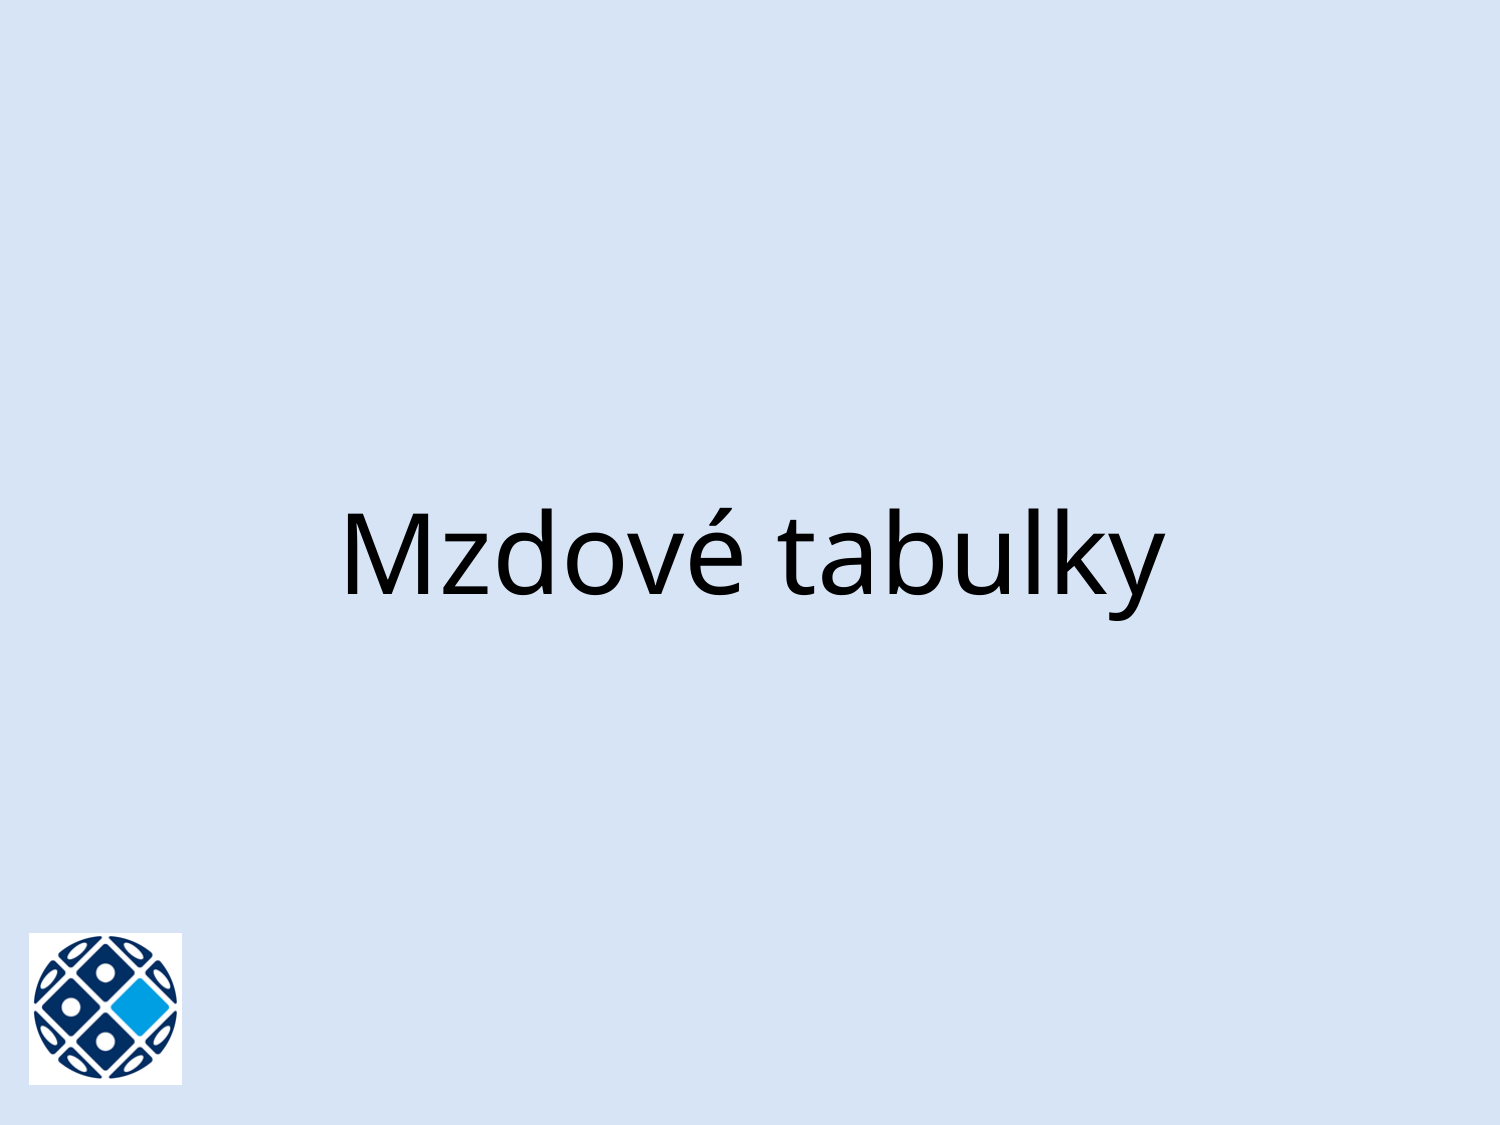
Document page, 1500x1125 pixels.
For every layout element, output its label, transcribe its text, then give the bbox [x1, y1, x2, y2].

title Mzdové tabulky [76, 456, 1427, 644]
picture [29, 932, 182, 1085]
